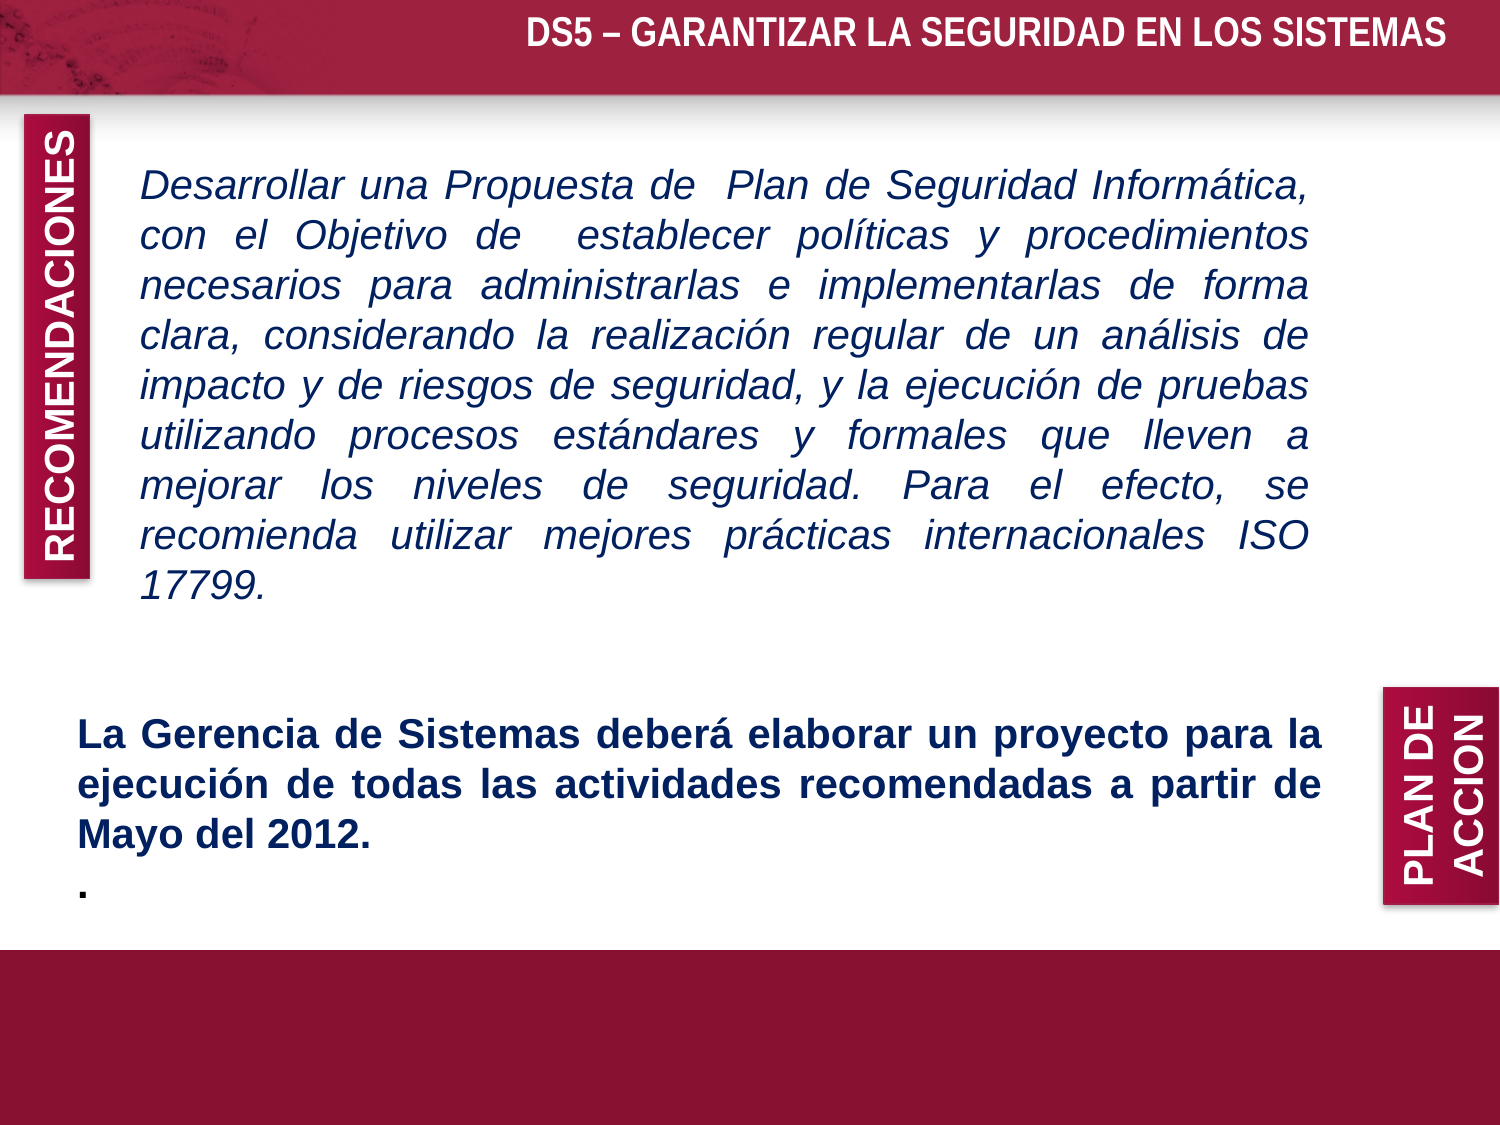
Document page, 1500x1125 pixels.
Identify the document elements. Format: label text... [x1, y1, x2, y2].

picture [0, 0, 1500, 200]
text_box Desarrollar una Propuesta de Plan de Seguridad Informática, con el Objetivo de establecer políticas y procedimientos necesarios para administrarlas e implementarlas de forma clara, considerando la realización regular de un análisis de impacto y de riesgos de seguridad, y la ejecución de pruebas utilizando procesos estándares y formales que lleven a mejorar los niveles de seguridad. Para el efecto, se recomienda utilizar mejores prácticas internacionales ISO 17799. [124, 149, 1325, 615]
text_box La Gerencia de Sistemas deberá elaborar un proyecto para la ejecución de todas las actividades recomendadas a partir de Mayo del 2012. . [62, 699, 1338, 915]
text_box PLAN DE ACCION [1383, 687, 1499, 905]
table_header DS5 – GARANTIZAR LA SEGURIDAD EN LOS SISTEMAS [125, 0, 1463, 63]
text_box RECOMENDACIONES [24, 114, 90, 579]
